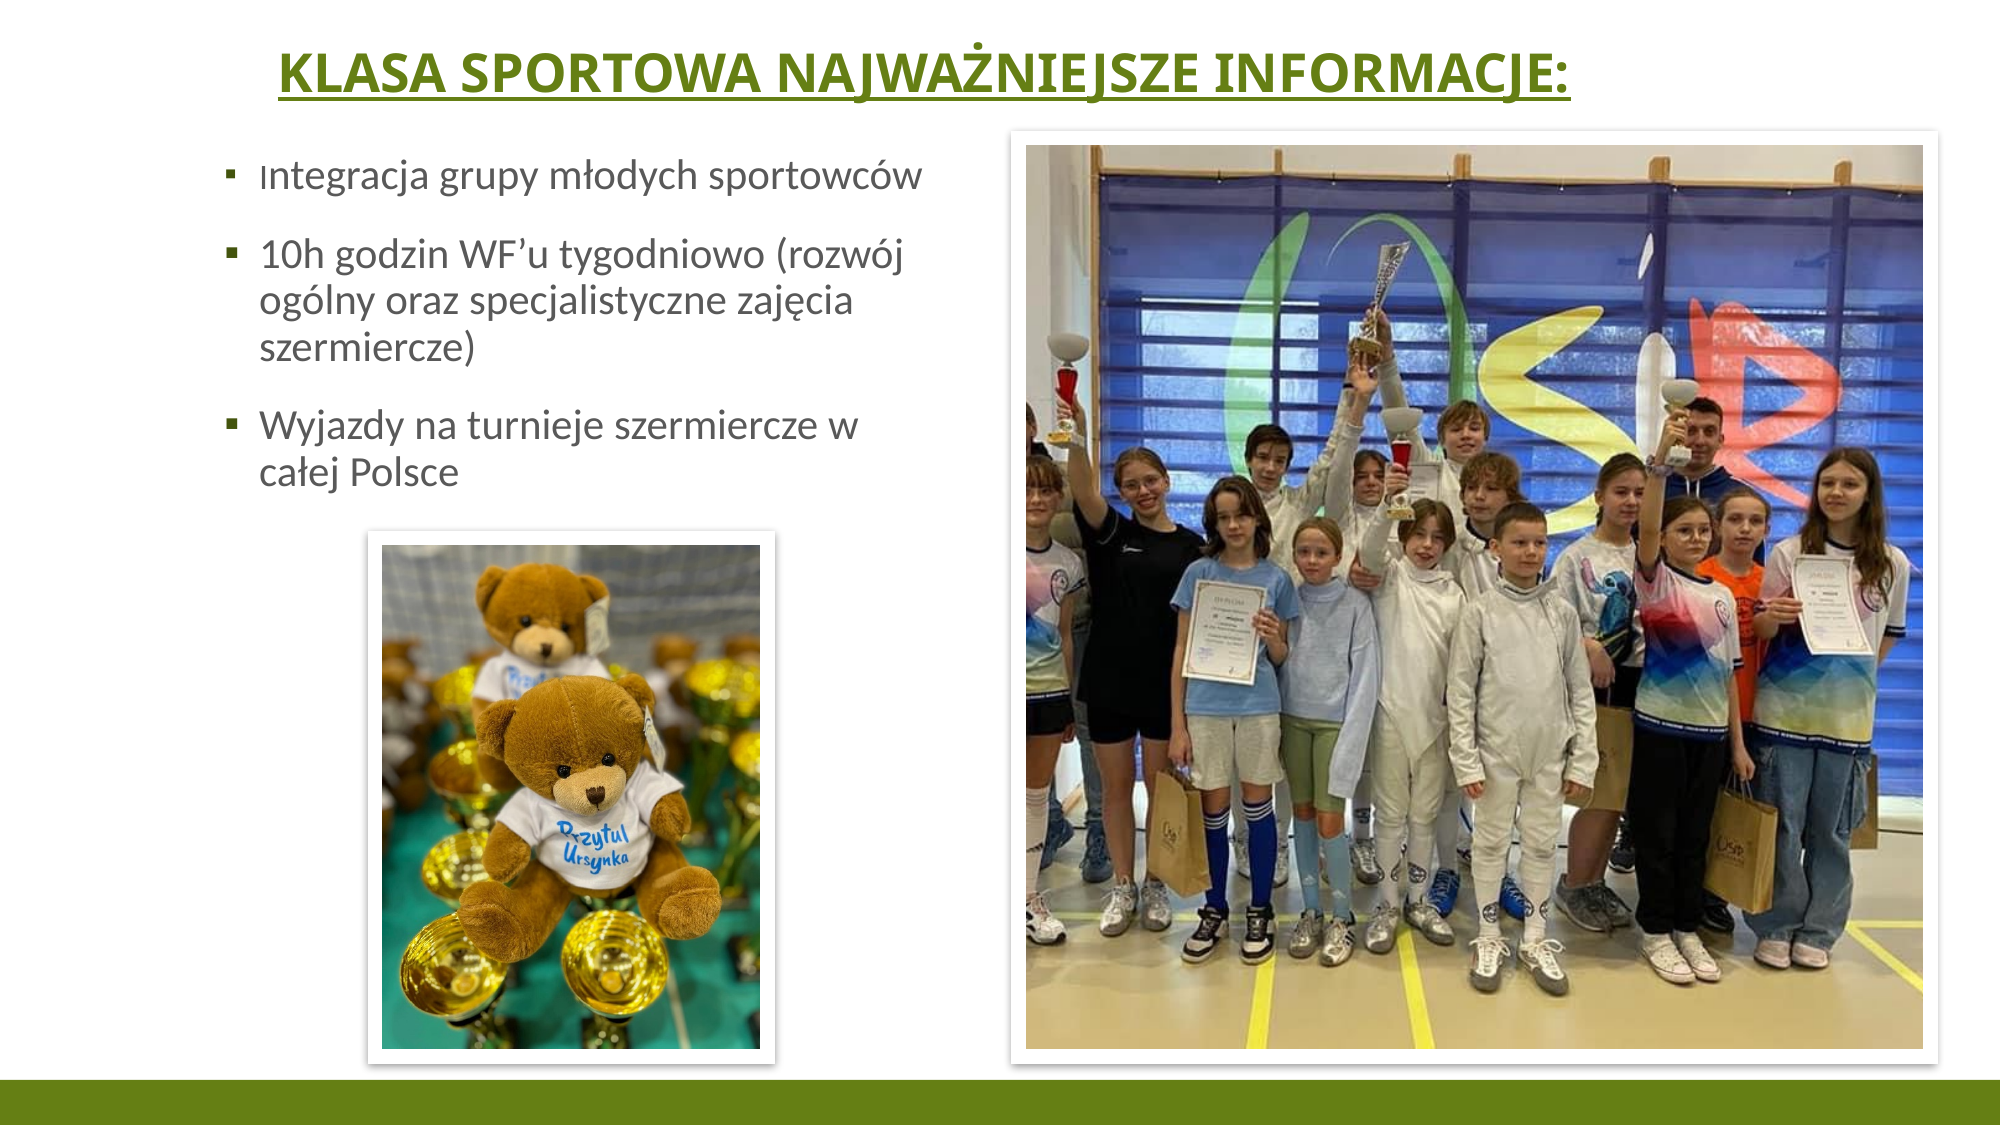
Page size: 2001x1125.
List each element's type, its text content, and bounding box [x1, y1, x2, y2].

list Integracja grupy młodych sportowców 10h godzin WF’u tygodniowo (rozwój ogólny oraz specjalistyczne zajęcia szermiercze) Wyjazdy na turnieje szermiercze w całej Polsce [202, 145, 940, 546]
title Klasa sportowa najważniejsze informacje: [262, 8, 1763, 112]
picture [382, 545, 760, 1049]
picture [1025, 145, 1924, 1050]
